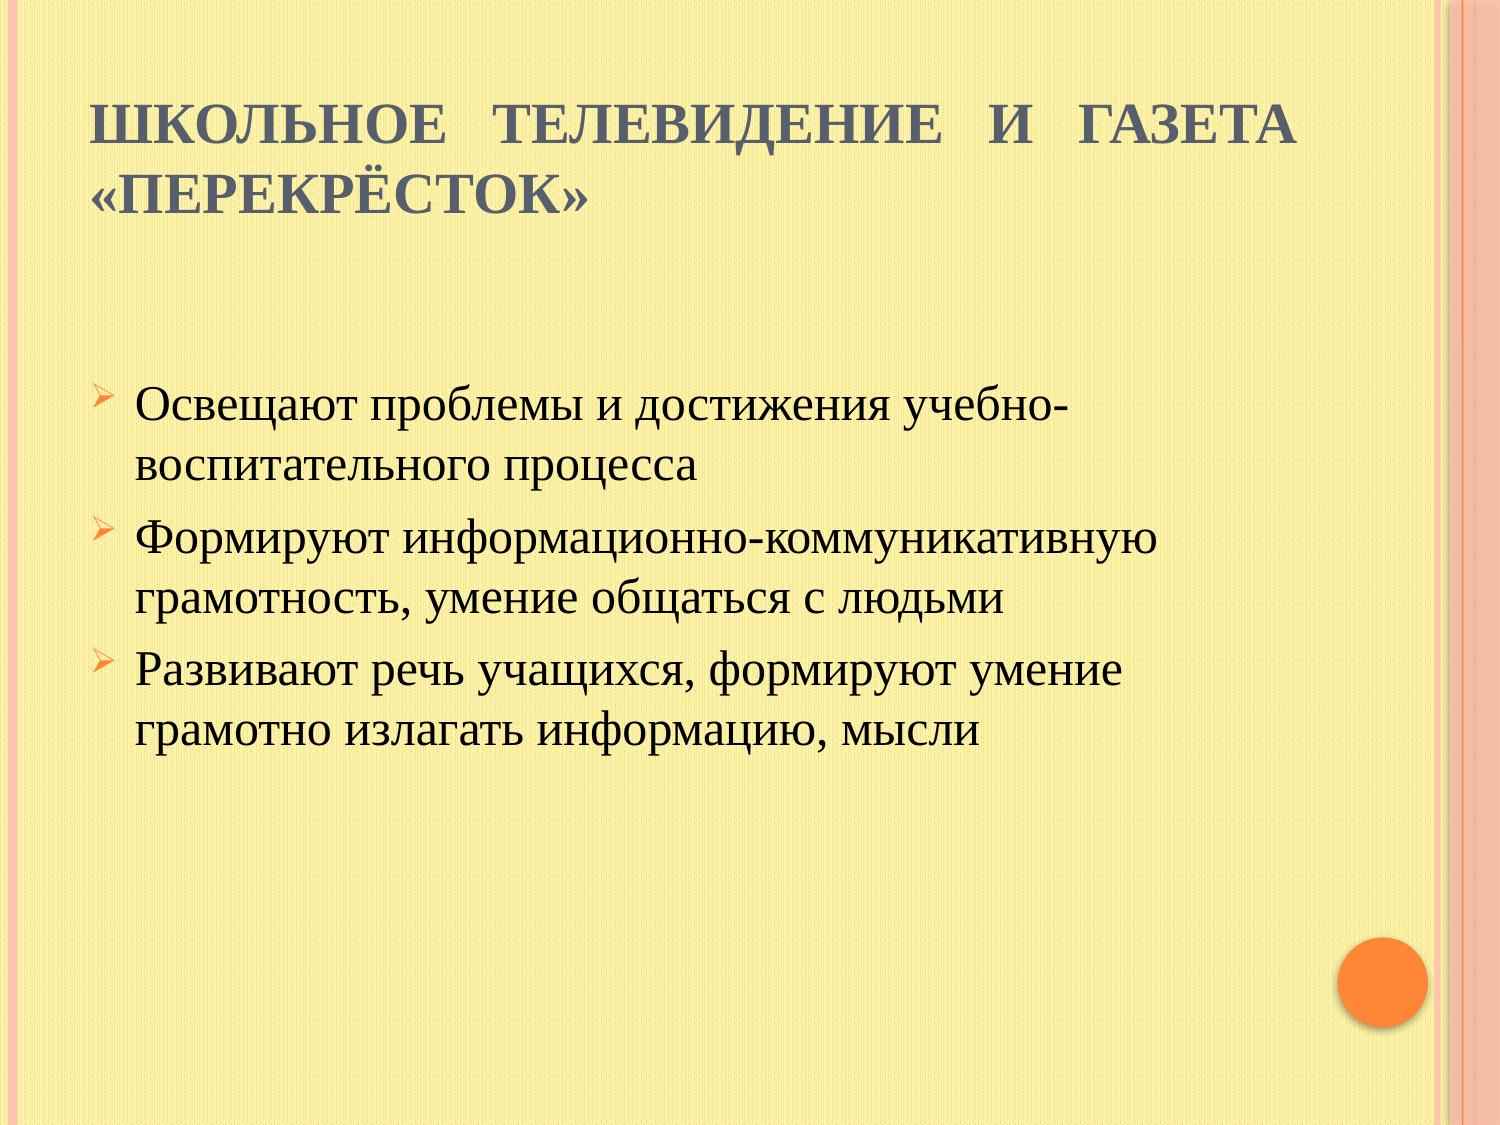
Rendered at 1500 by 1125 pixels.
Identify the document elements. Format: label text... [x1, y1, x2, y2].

list Освещают проблемы и достижения учебно-воспитательного процесса Формируют информационно-коммуникативную грамотность, умение общаться с людьми Развивают речь учащихся, формируют умение грамотно излагать информацию, мысли [75, 363, 1313, 1025]
title Школьное телевидение и газета «Перекрёсток» [75, 44, 1313, 233]
